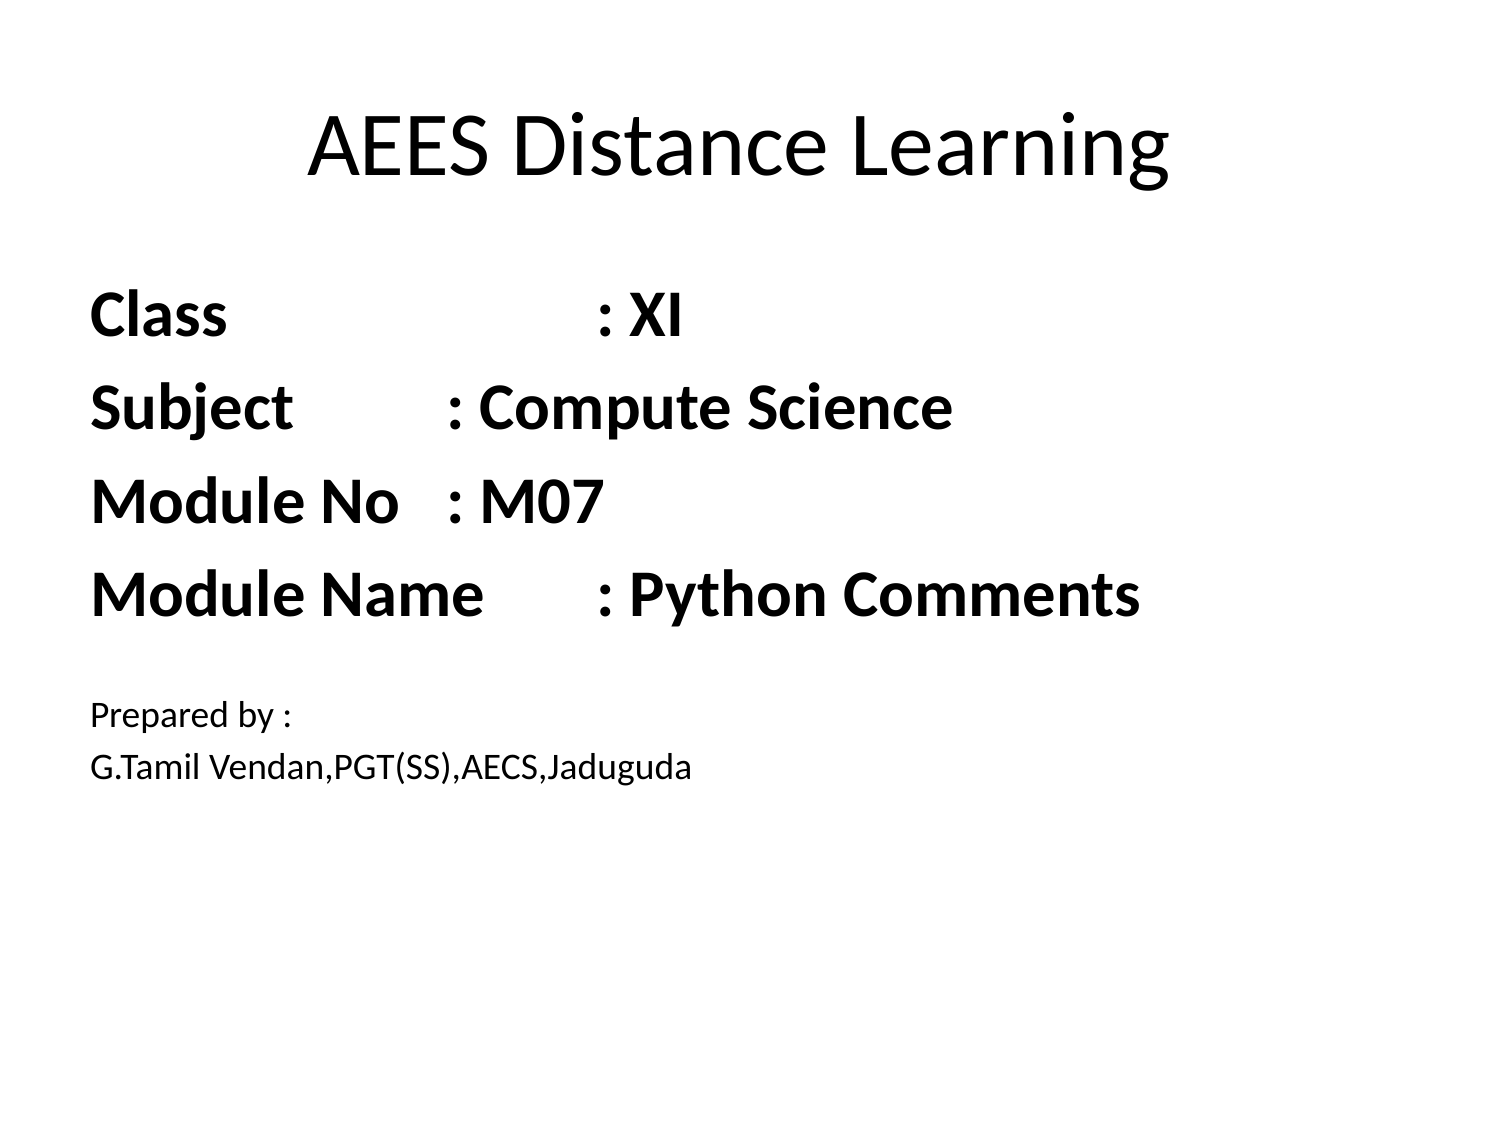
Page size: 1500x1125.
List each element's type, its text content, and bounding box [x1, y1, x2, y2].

title AEES Distance Learning [75, 45, 1425, 233]
list Class : XI Subject : Compute Science Module No : M07 Module Name : Python Comments Prepared by : G.Tamil Vendan,PGT(SS),AECS,Jaduguda [75, 262, 1425, 1005]
